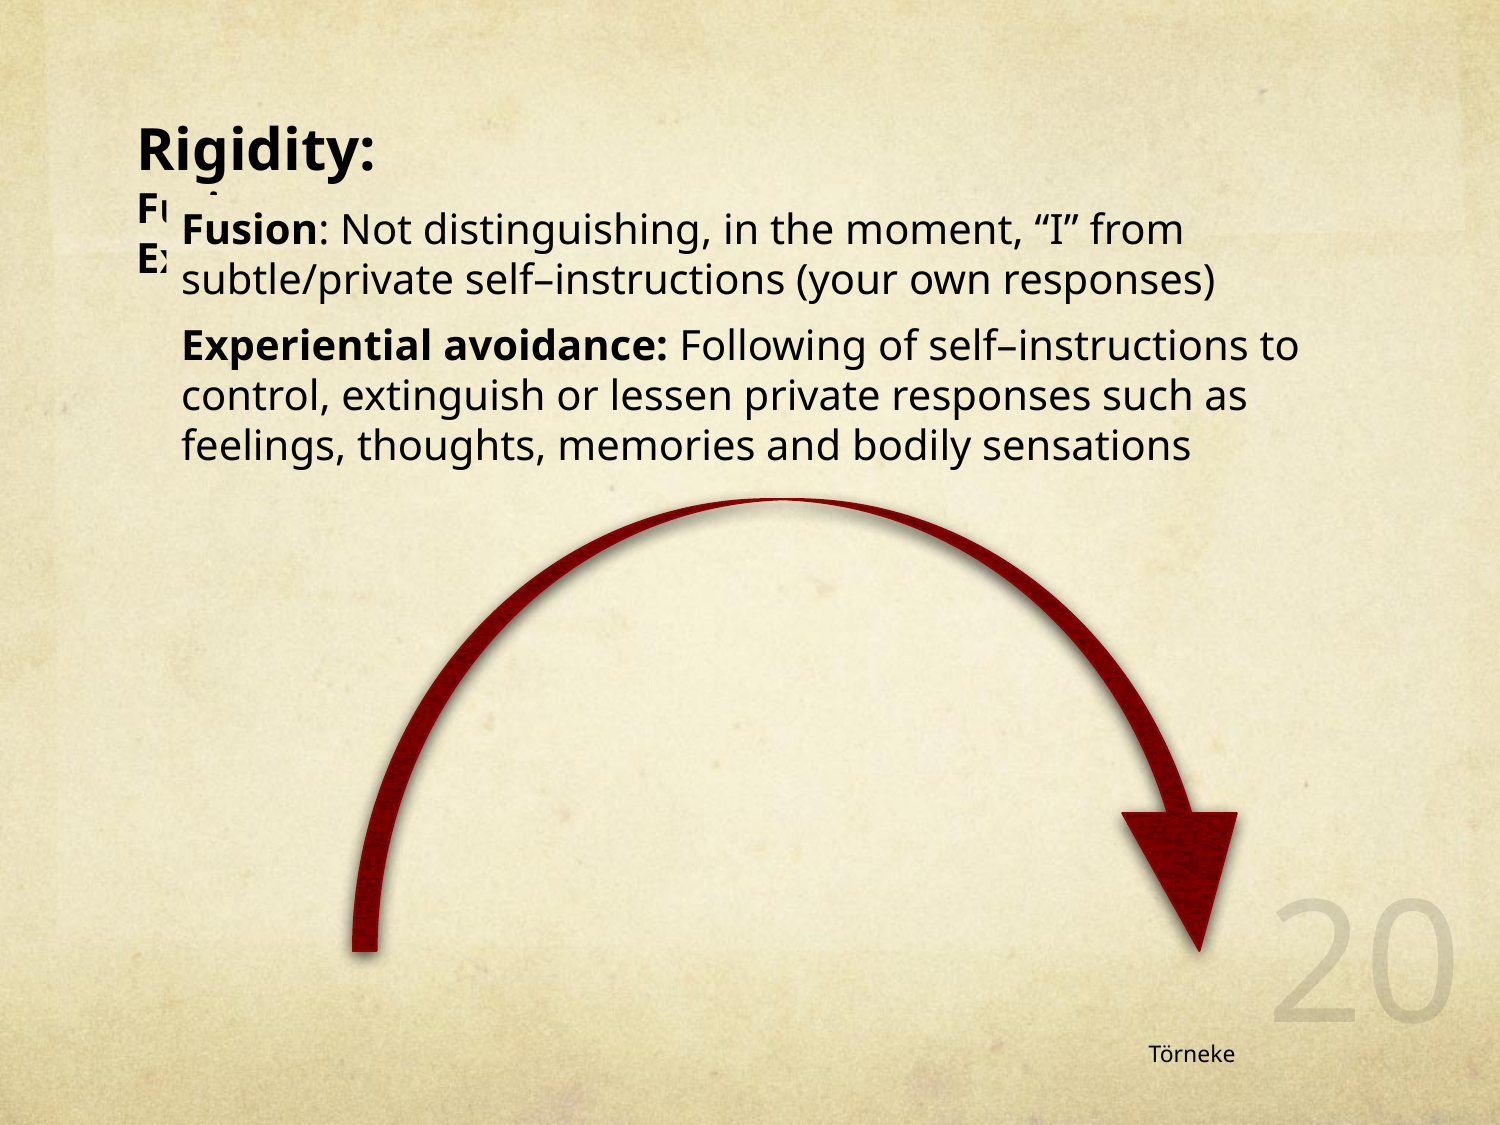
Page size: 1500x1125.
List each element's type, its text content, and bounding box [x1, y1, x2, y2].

text_box [351, 498, 1238, 952]
text_box Fusion: Not distinguishing, in the moment, “I” from subtle/private self–instructions (your own responses) [166, 195, 1361, 310]
text_box Rigidity: Fusion Experiential avoidance [121, 104, 627, 289]
slide_number 20 [1233, 898, 1478, 1038]
text_box Experiential avoidance: Following of self–instructions to control, extinguish or lessen private responses such as feelings, thoughts, memories and bodily sensations [166, 311, 1321, 476]
picture [0, 0, 1500, 1125]
footer Törneke [646, 1034, 1257, 1077]
